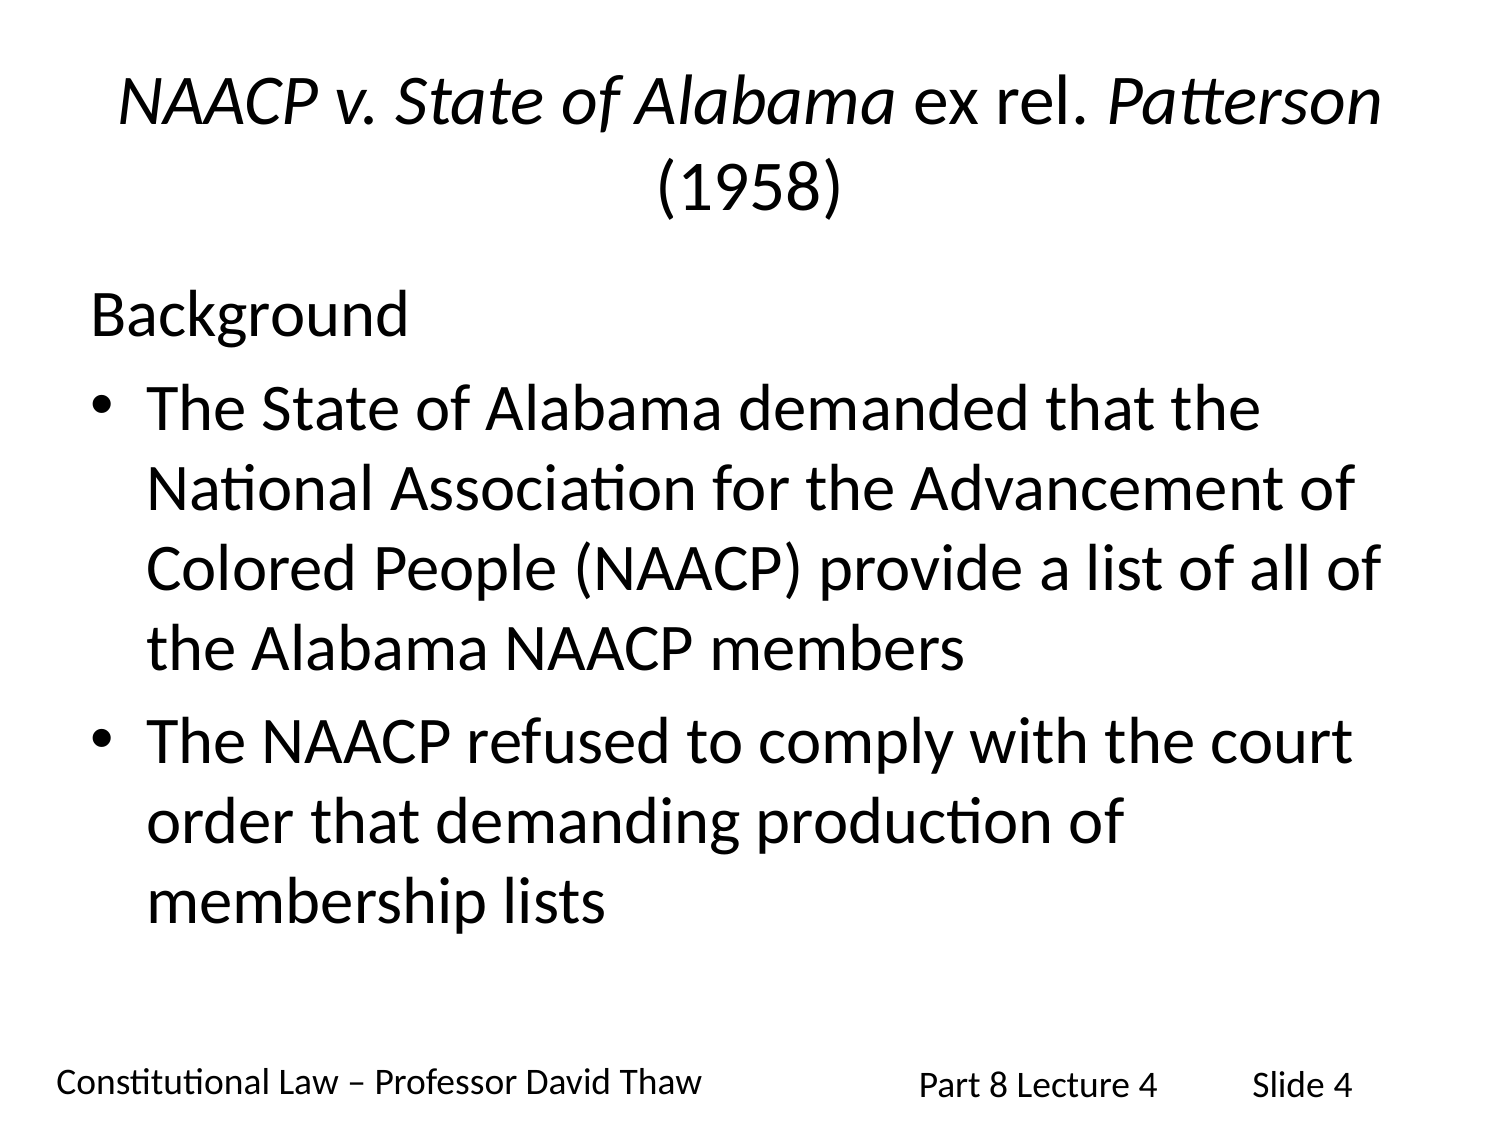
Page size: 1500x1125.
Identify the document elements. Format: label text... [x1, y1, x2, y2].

list Background The State of Alabama demanded that the National Association for the Advancement of Colored People (NAACP) provide a list of all of the Alabama NAACP members The NAACP refused to comply with the court order that demanding production of membership lists [75, 262, 1425, 1005]
title NAACP v. State of Alabama ex rel. Patterson (1958) [75, 45, 1425, 233]
